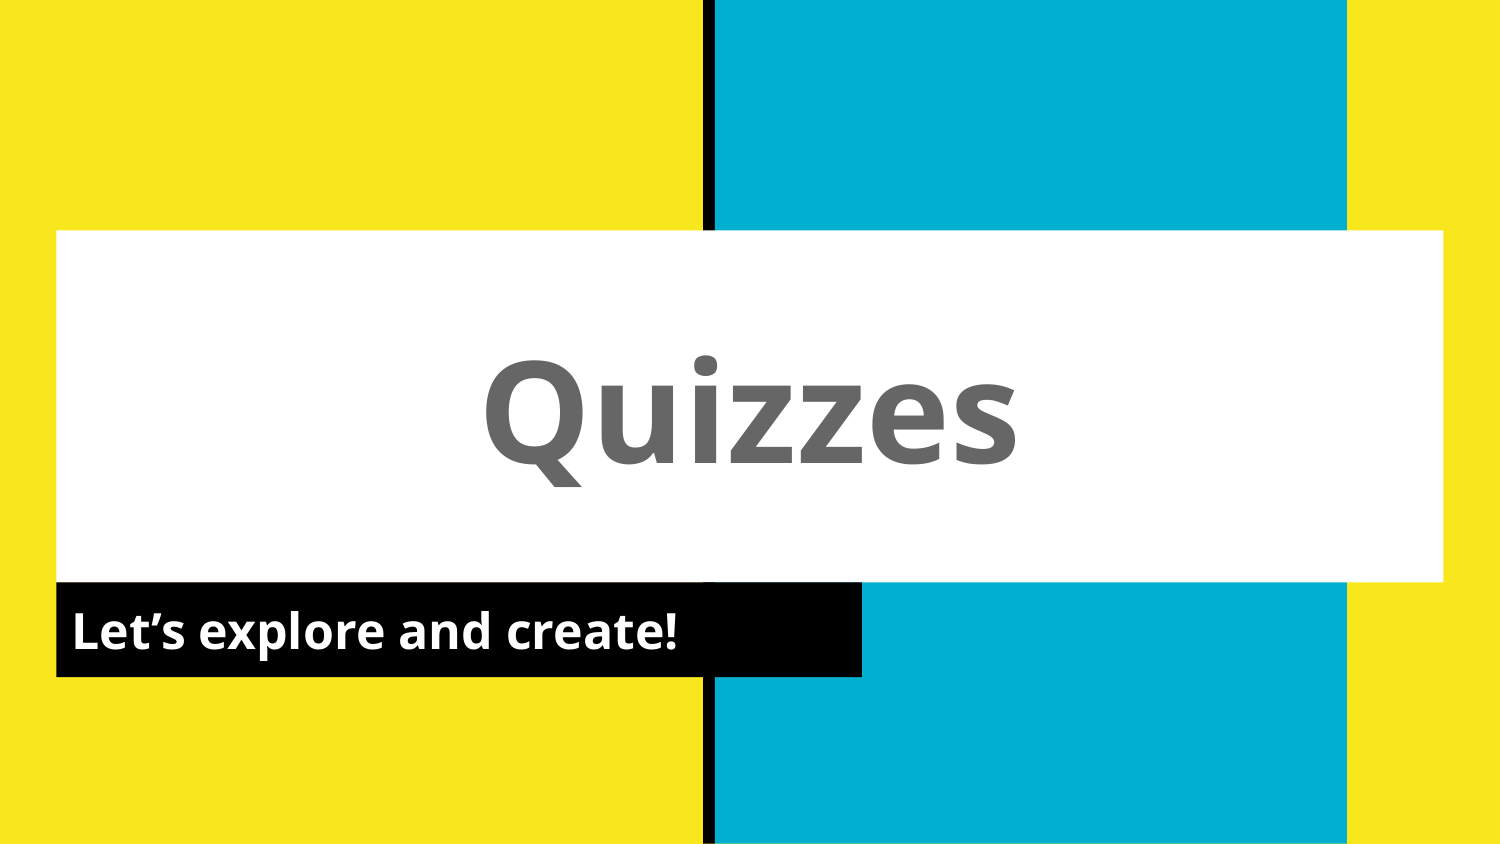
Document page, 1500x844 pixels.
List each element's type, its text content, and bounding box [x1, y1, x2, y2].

title Quizzes [56, 230, 1444, 583]
subtitle Let’s explore and create! [56, 582, 862, 678]
